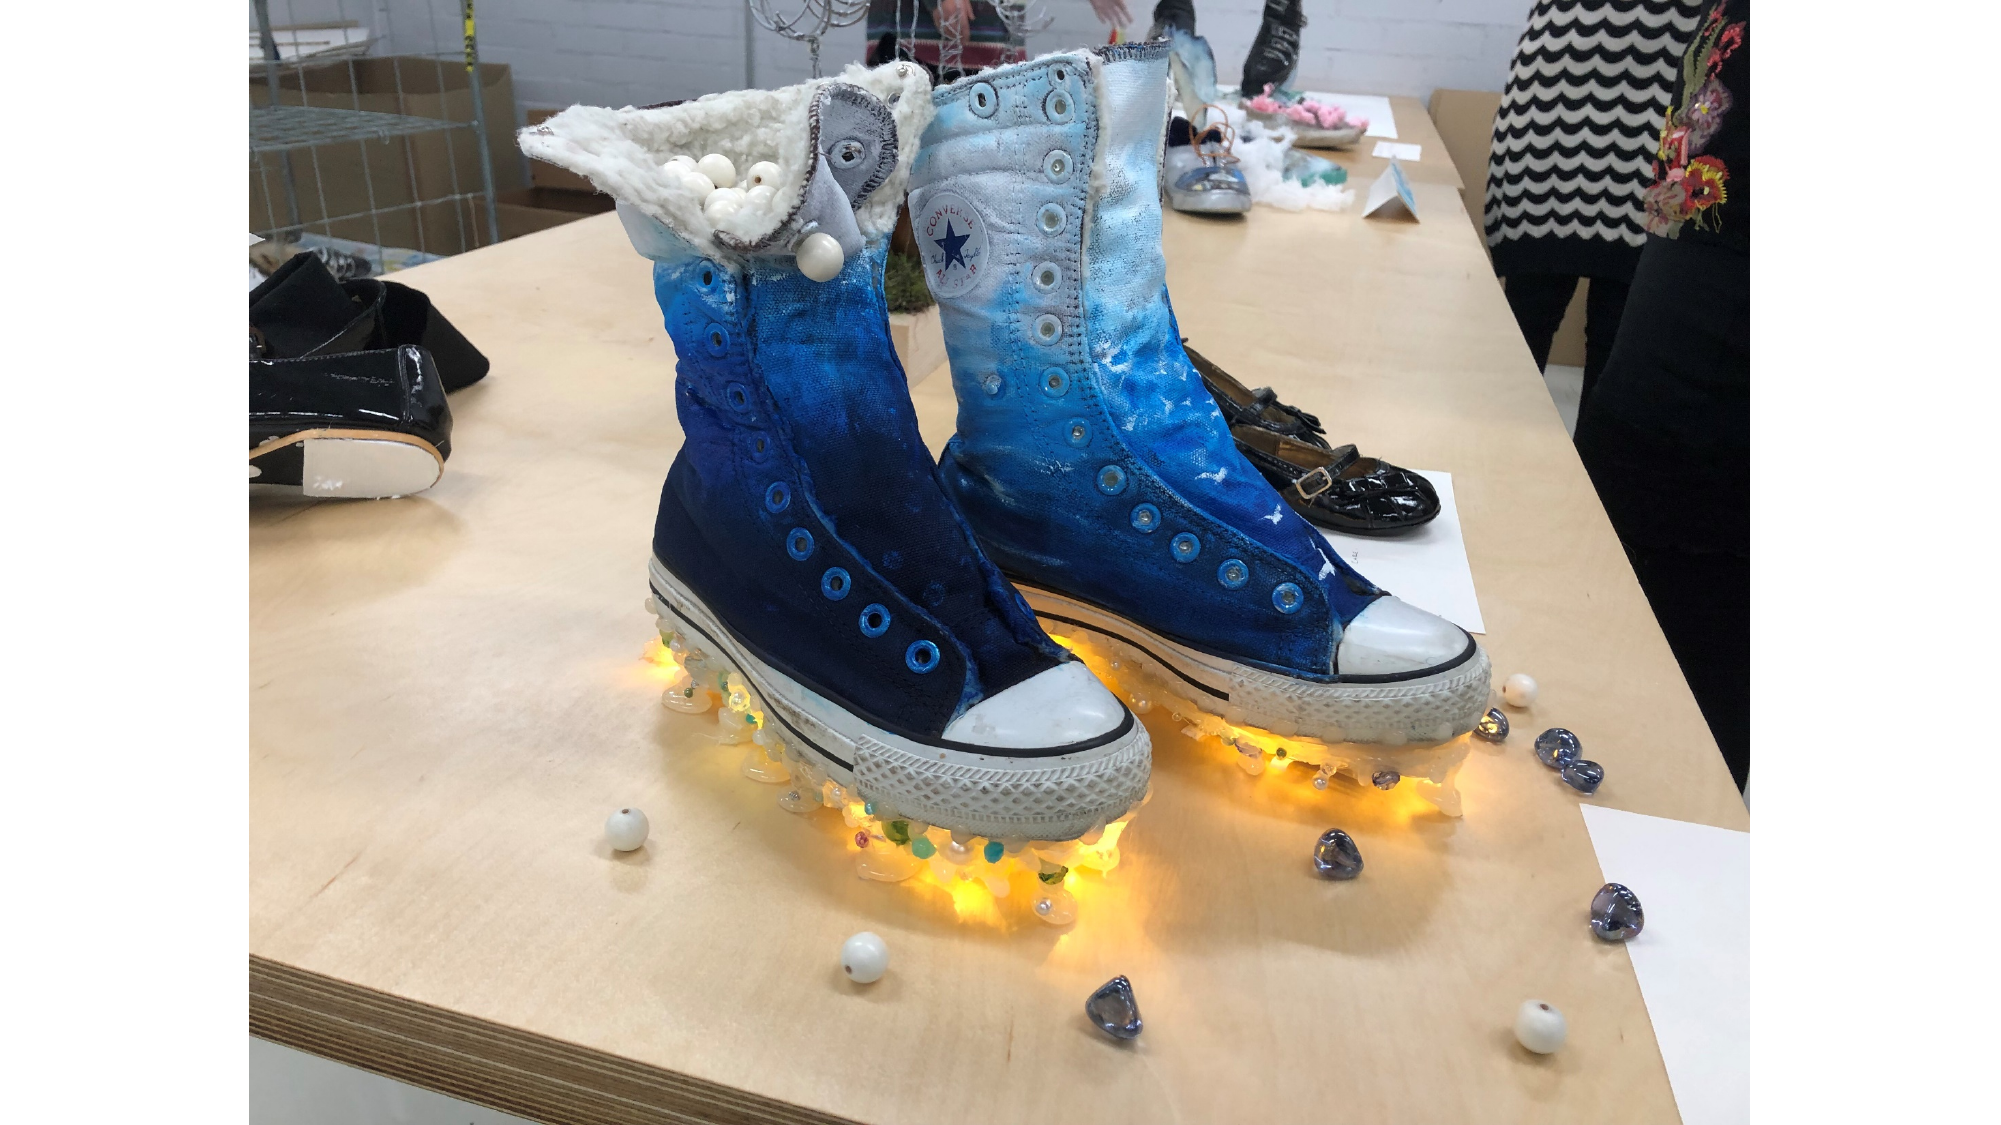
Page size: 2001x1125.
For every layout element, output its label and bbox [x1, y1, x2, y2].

picture [249, 0, 1750, 1125]
